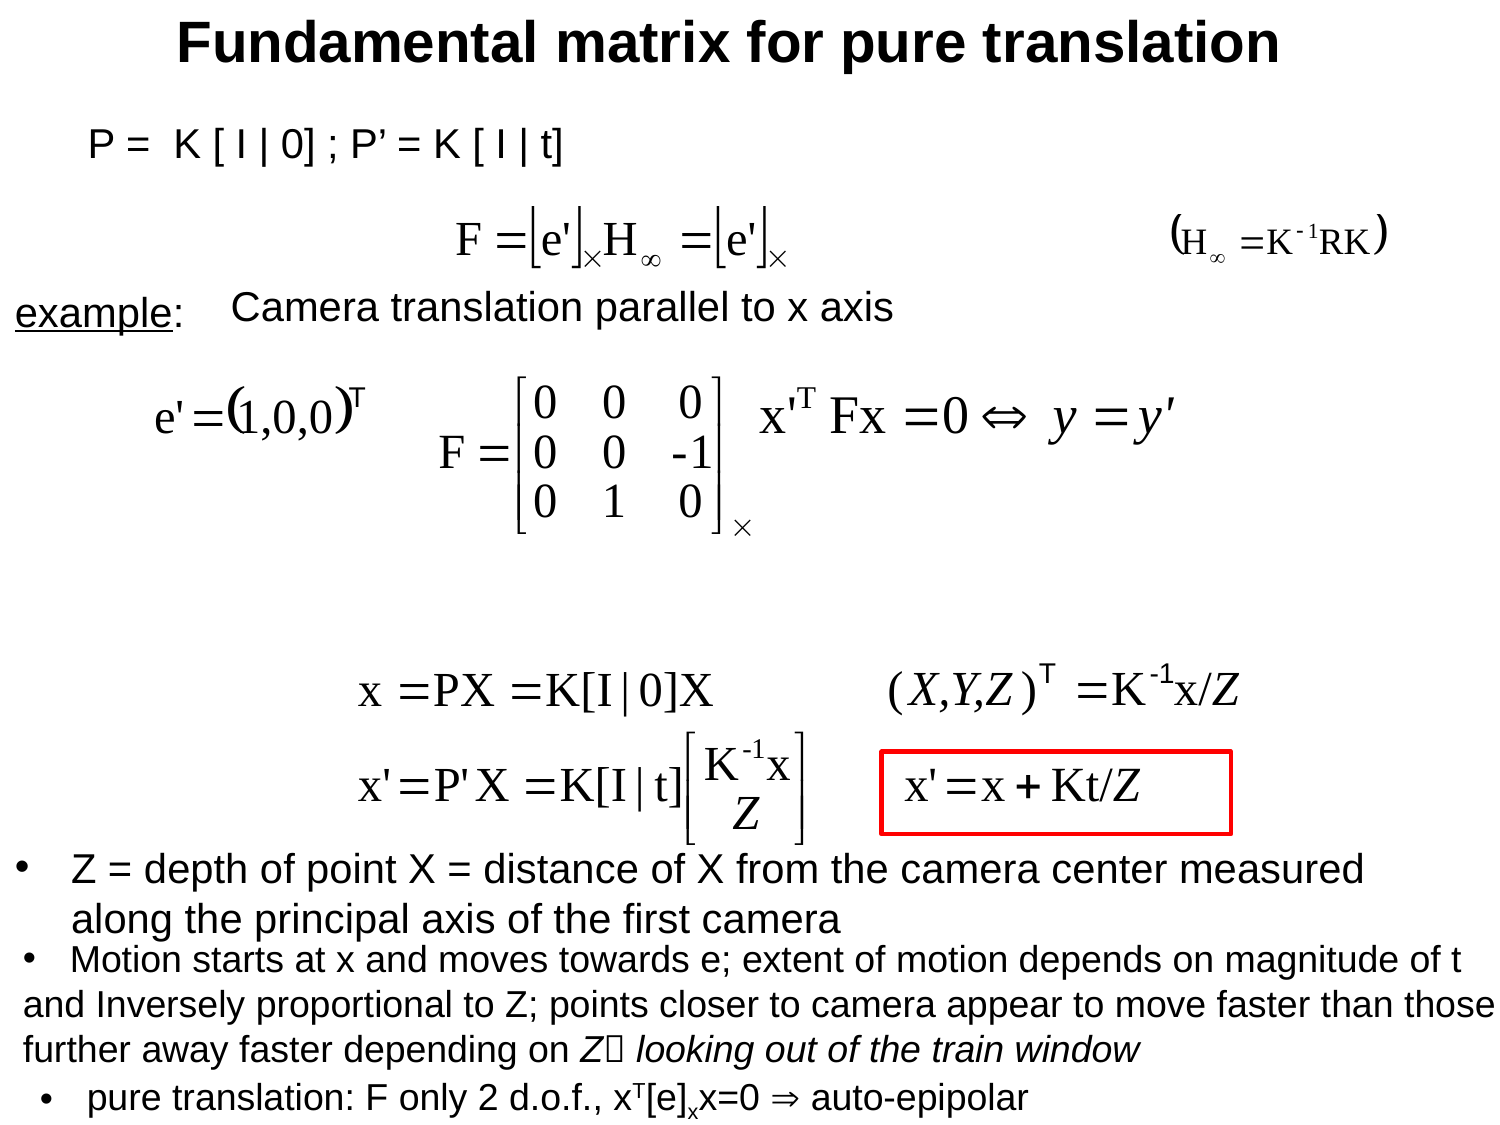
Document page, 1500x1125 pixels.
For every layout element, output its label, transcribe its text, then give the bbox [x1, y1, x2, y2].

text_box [880, 652, 1254, 727]
text_box P = K [ I | 0] ; P’ = K [ I | t] [72, 109, 579, 175]
text_box Z = depth of point X = distance of X from the camera center measured along the principal axis of the first camera [0, 834, 1421, 949]
text_box [881, 751, 1231, 835]
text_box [430, 365, 755, 547]
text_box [349, 661, 723, 723]
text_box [447, 206, 792, 277]
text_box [1165, 214, 1388, 271]
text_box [896, 755, 1156, 814]
text_box example: [0, 278, 200, 344]
text_box Motion starts at x and moves towards e; extent of motion depends on magnitude of t and Inversely proportional to Z; points closer to camera appear to move faster than those further away faster depending on Z looking out of the train window [8, 927, 1500, 1077]
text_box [147, 375, 375, 455]
text_box Camera translation parallel to x axis [215, 272, 910, 338]
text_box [750, 373, 1188, 456]
text_box Fundamental matrix for pure translation [162, 0, 1354, 82]
text_box pure translation: F only 2 d.o.f., xT[e]xx=0  auto-epipolar [25, 1065, 1044, 1125]
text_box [349, 723, 824, 855]
